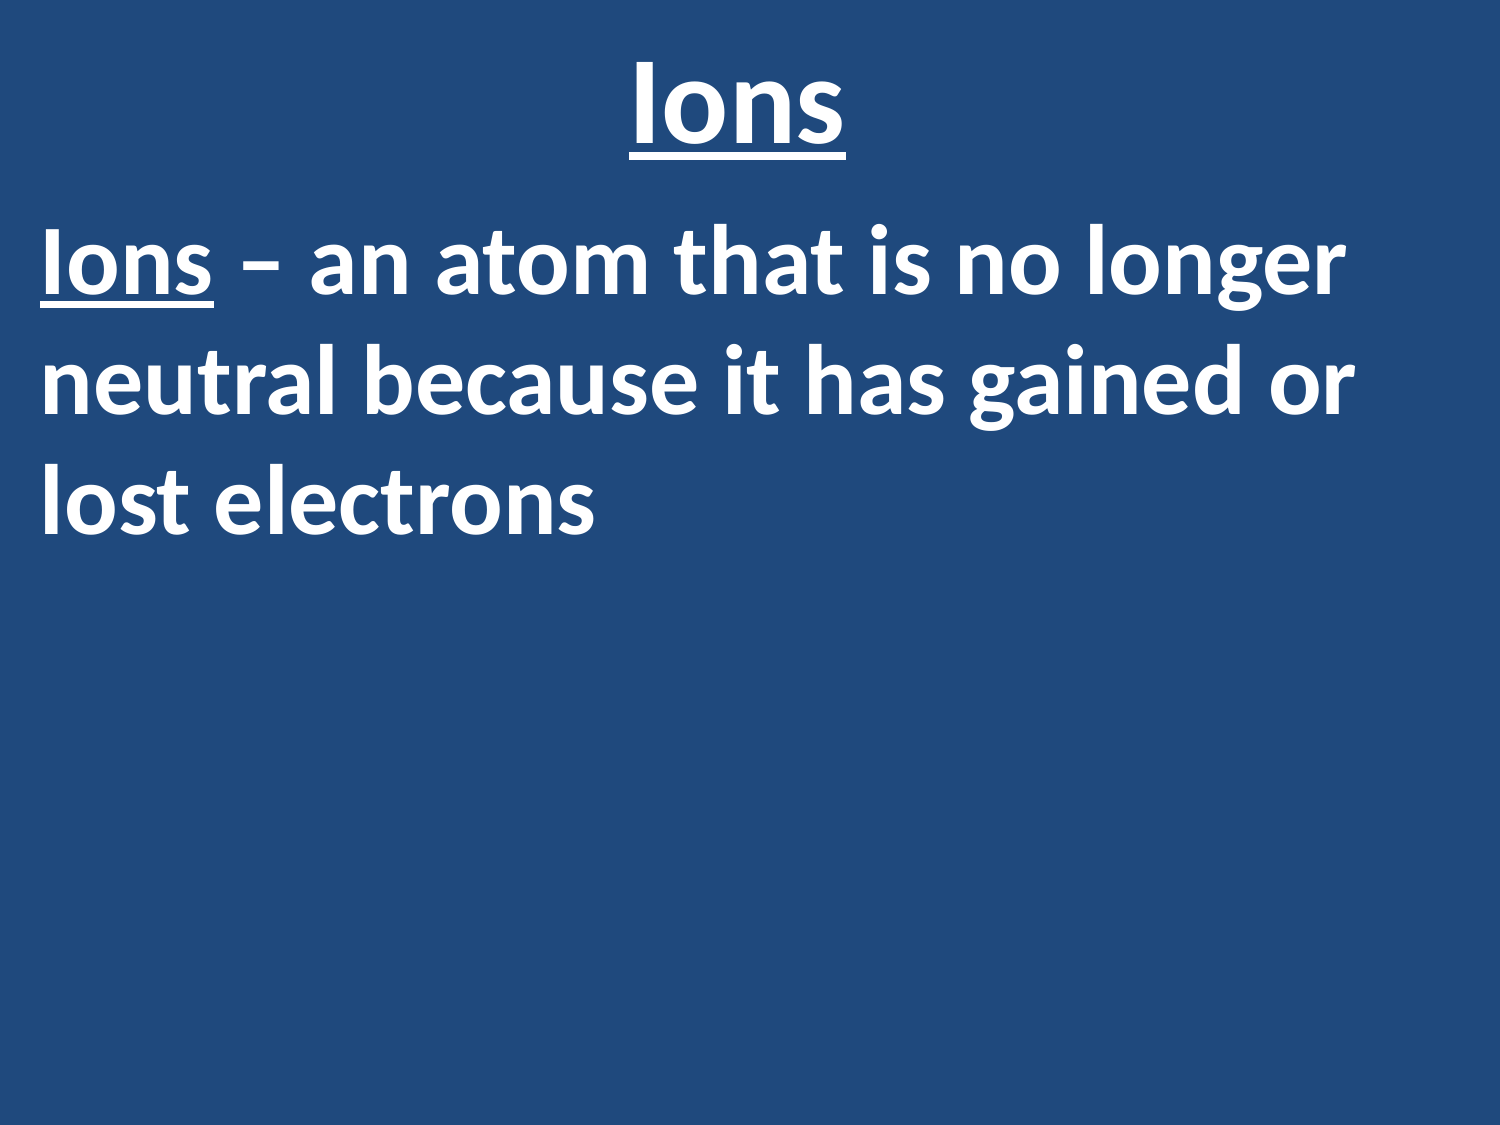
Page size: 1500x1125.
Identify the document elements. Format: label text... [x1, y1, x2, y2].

title Ions [62, 0, 1413, 188]
list Ions – an atom that is no longer neutral because it has gained or lost electrons [24, 187, 1475, 1088]
